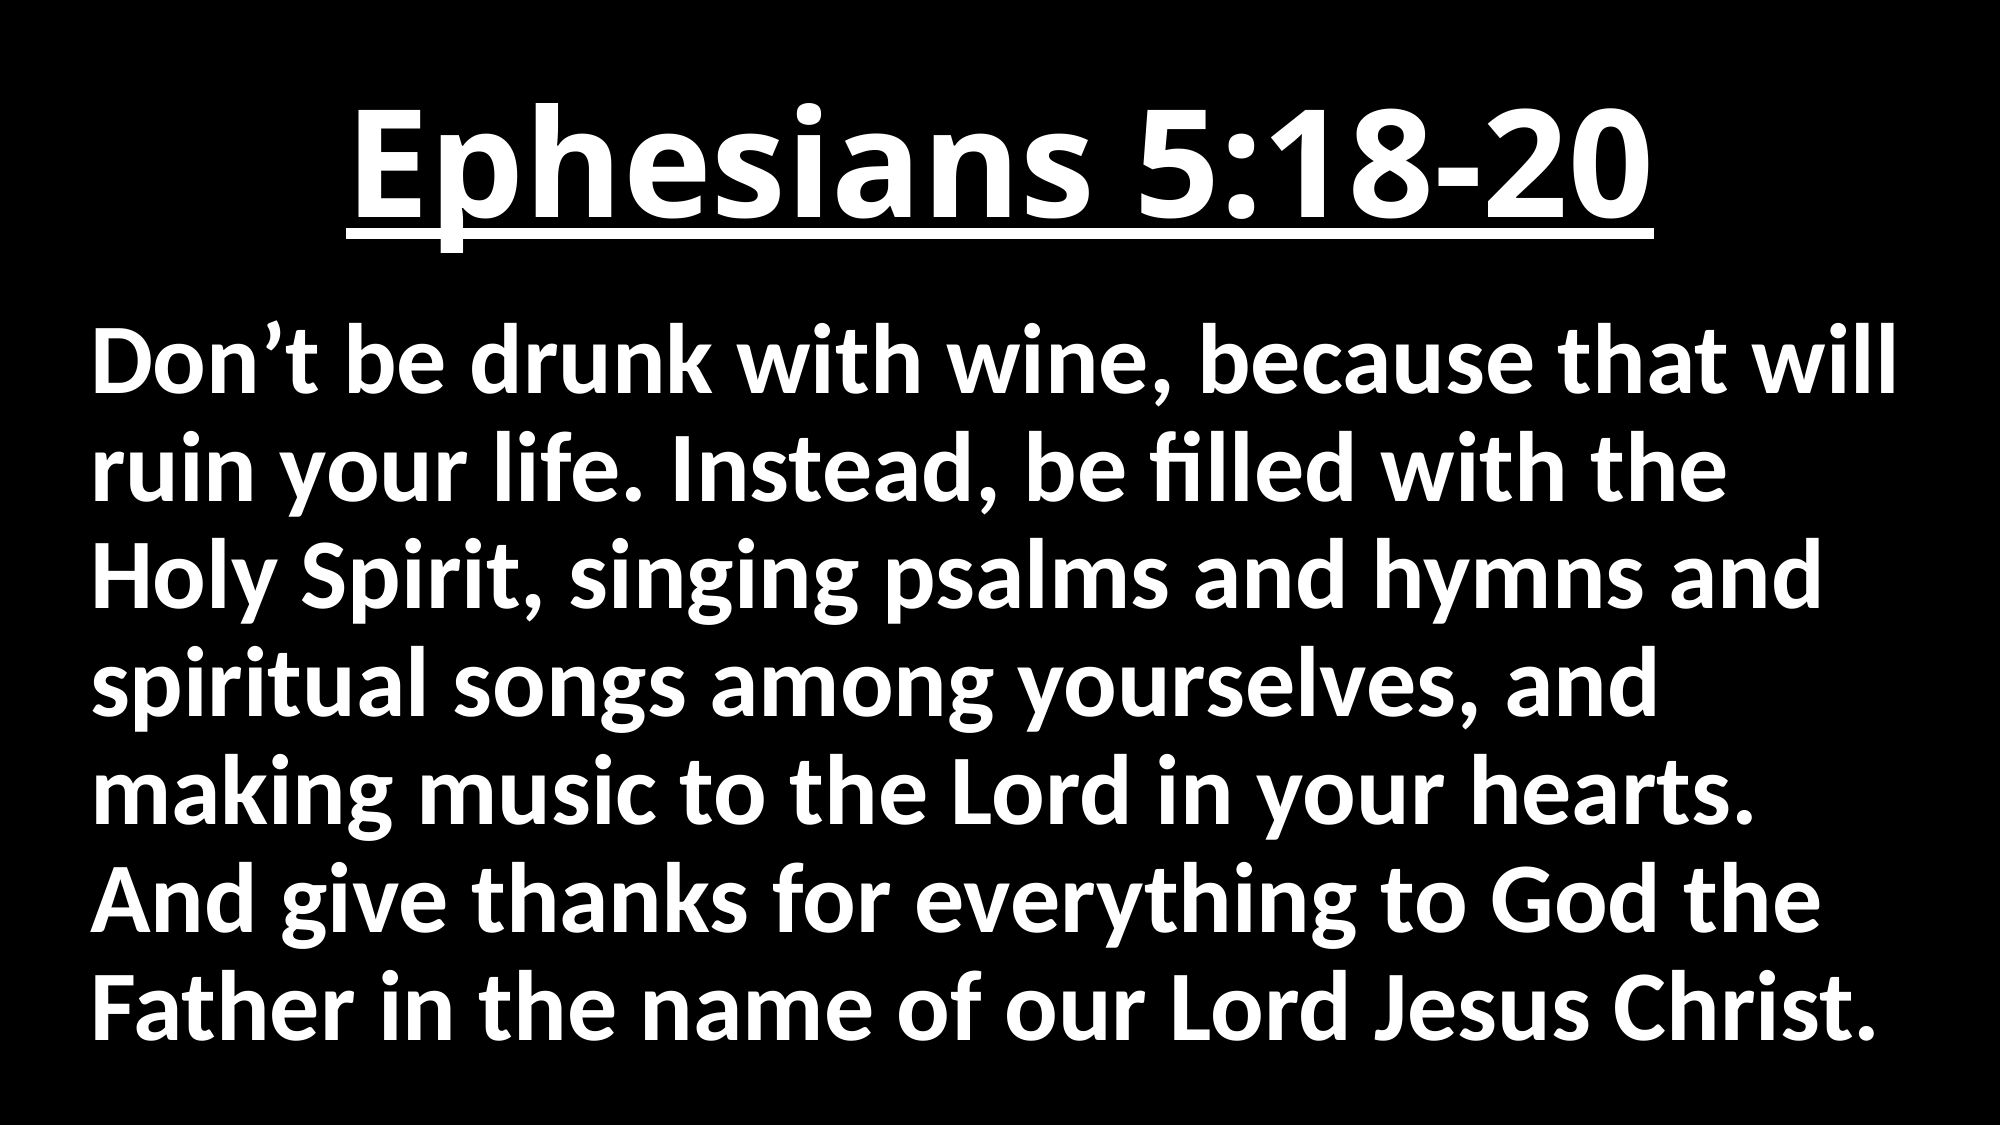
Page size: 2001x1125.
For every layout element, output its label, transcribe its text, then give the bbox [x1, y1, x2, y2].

list Don’t be drunk with wine, because that will ruin your life. Instead, be filled with the Holy Spirit, singing psalms and hymns and spiritual songs among yourselves, and making music to the Lord in your hearts. And give thanks for everything to God the Father in the name of our Lord Jesus Christ. [75, 299, 1946, 1014]
title Ephesians 5:18-20 [137, 59, 1863, 278]
